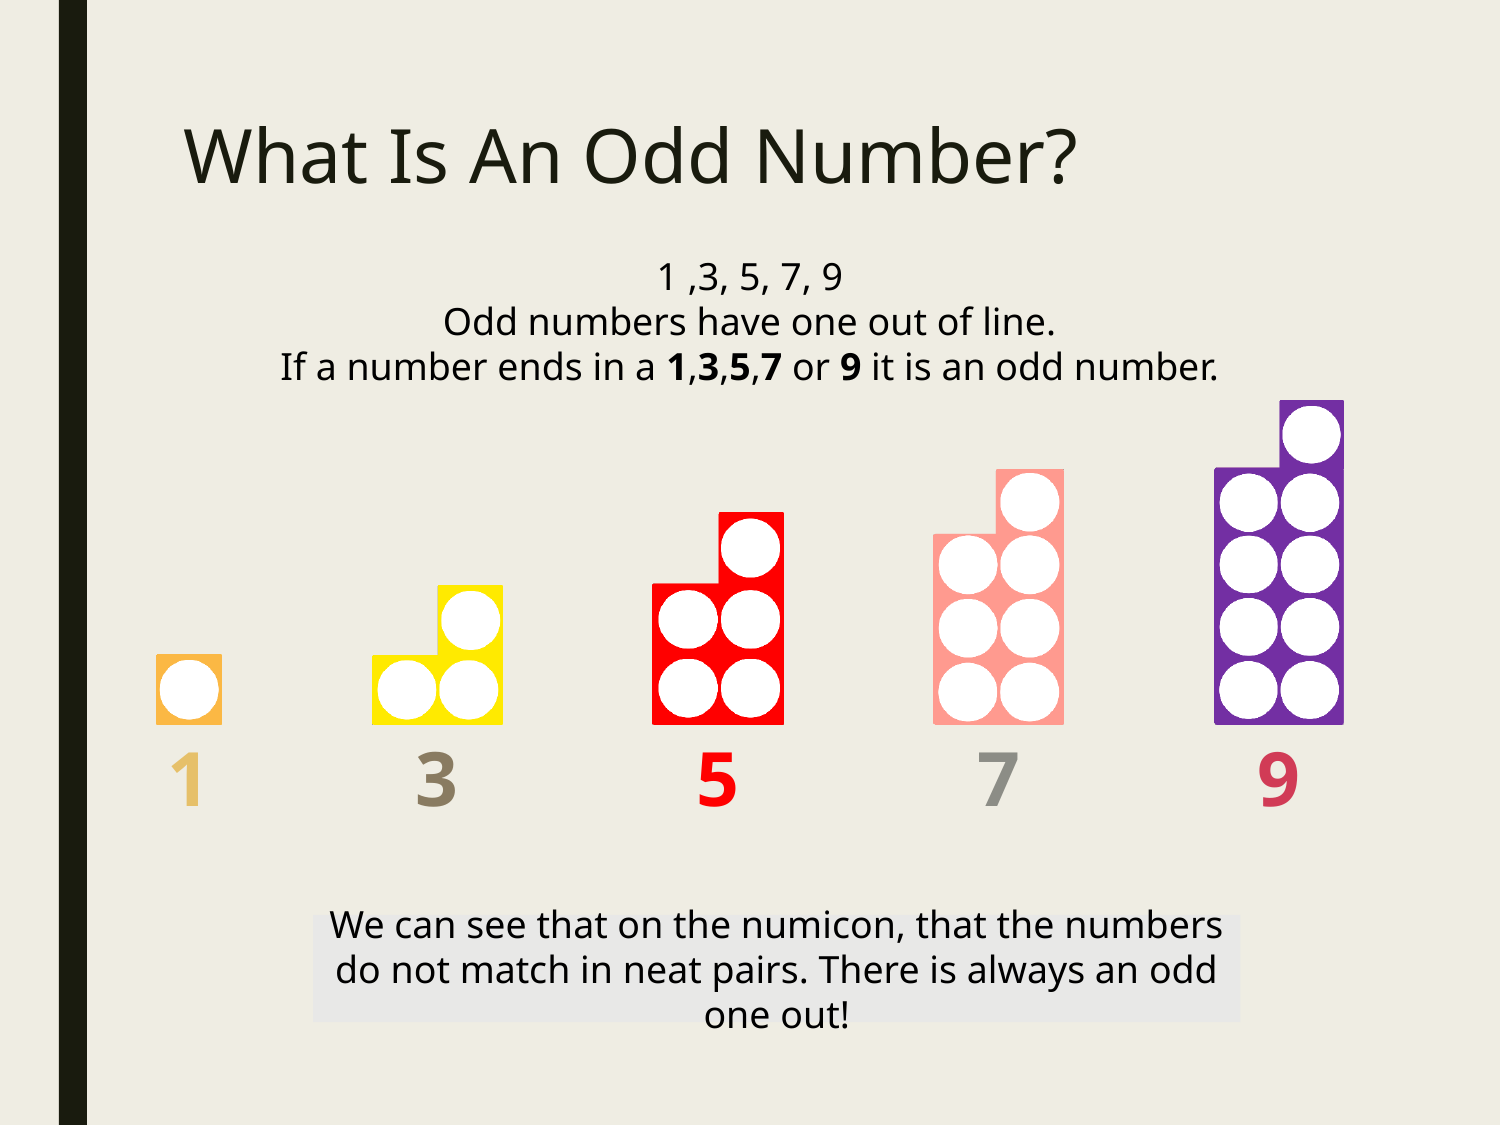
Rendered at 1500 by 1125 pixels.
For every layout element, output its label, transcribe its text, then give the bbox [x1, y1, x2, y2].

picture [1214, 400, 1344, 725]
picture [156, 654, 222, 725]
text_box 1 ,3, 5, 7, 9 Odd numbers have one out of line. If a number ends in a 1,3,5,7 or 9 it is an odd number. [123, 241, 1376, 401]
text_box 9 [1172, 724, 1386, 829]
picture [652, 512, 784, 725]
text_box 1 [82, 724, 295, 829]
text_box We can see that on the numicon, that the numbers do not match in neat pairs. There is always an odd one out! [310, 912, 1243, 1025]
text_box 7 [892, 724, 1106, 829]
text_box 3 [330, 724, 544, 829]
text_box 5 [611, 724, 825, 829]
picture [933, 469, 1065, 725]
picture [372, 585, 503, 725]
title What Is An Odd Number? [168, 112, 1351, 241]
